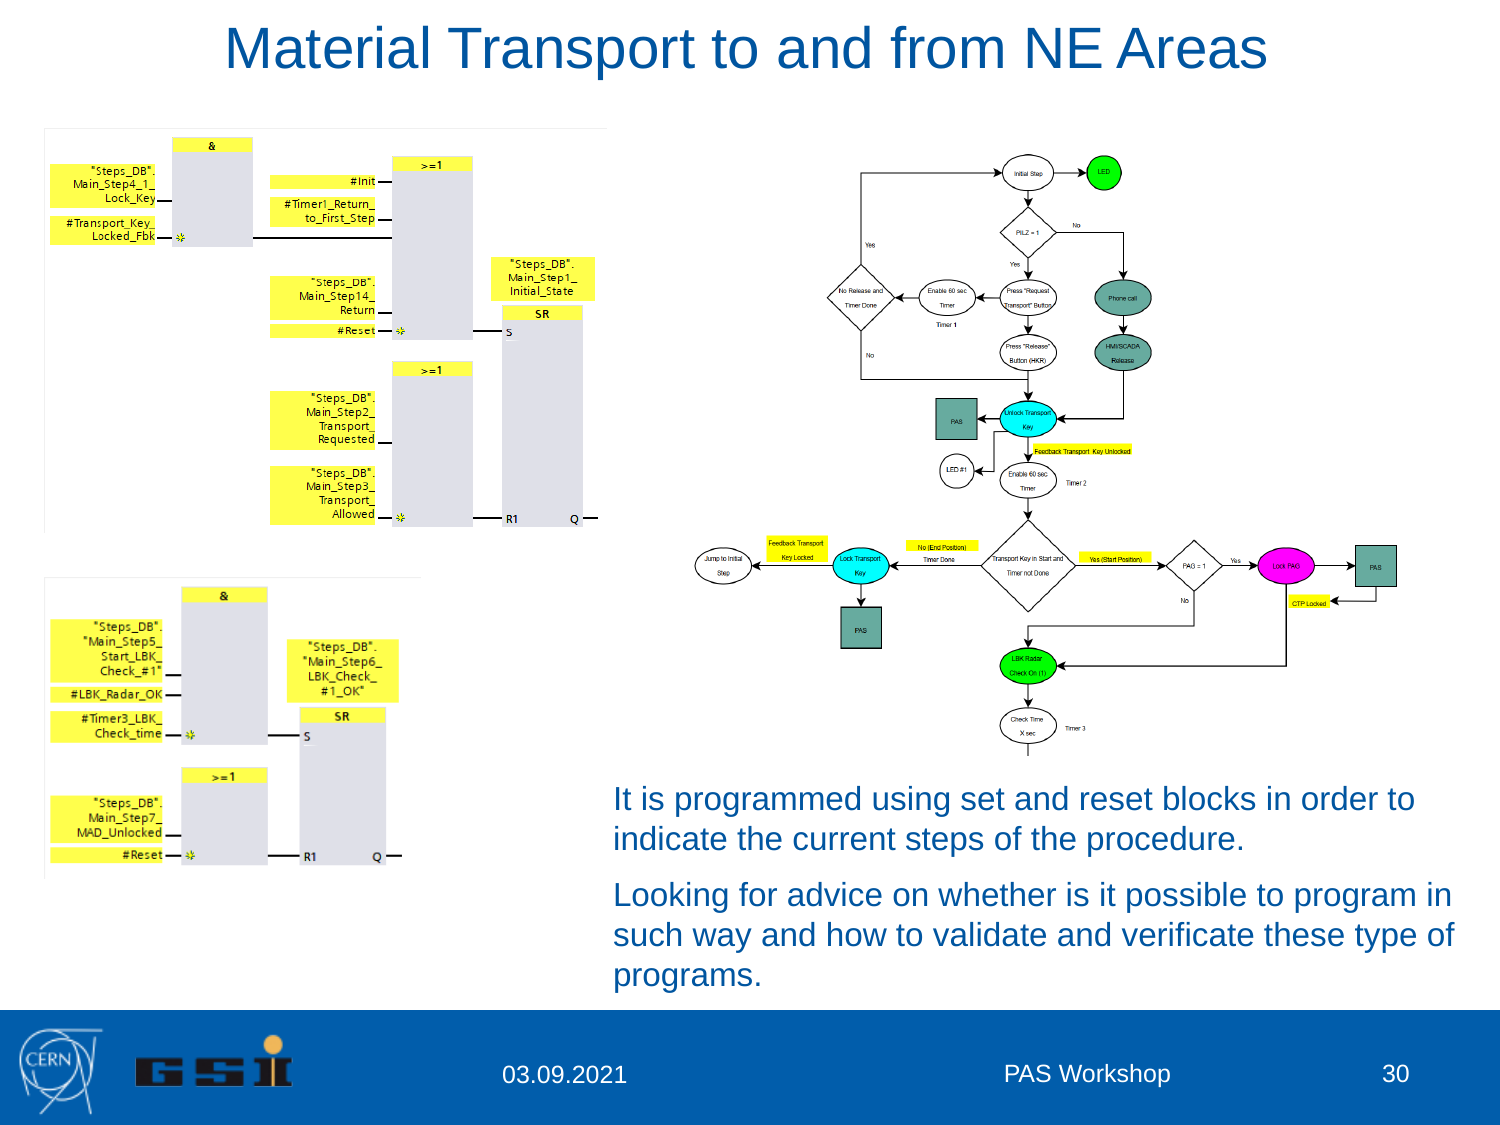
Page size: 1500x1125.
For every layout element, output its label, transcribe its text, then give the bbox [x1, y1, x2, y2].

text_box It is programmed using set and reset blocks in order to indicate the current steps of the procedure. [598, 769, 1495, 865]
slide_number 30 [1342, 1042, 1425, 1103]
picture [43, 127, 608, 534]
picture [681, 146, 1412, 757]
text_box Looking for advice on whether is it possible to program in such way and how to validate and verificate these type of programs. [598, 866, 1495, 1001]
picture [119, 1029, 308, 1093]
text_box Material Transport to and from NE Areas [0, 0, 1498, 80]
picture [43, 576, 422, 879]
footer PAS Workshop [850, 1042, 1326, 1103]
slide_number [487, 1043, 838, 1104]
